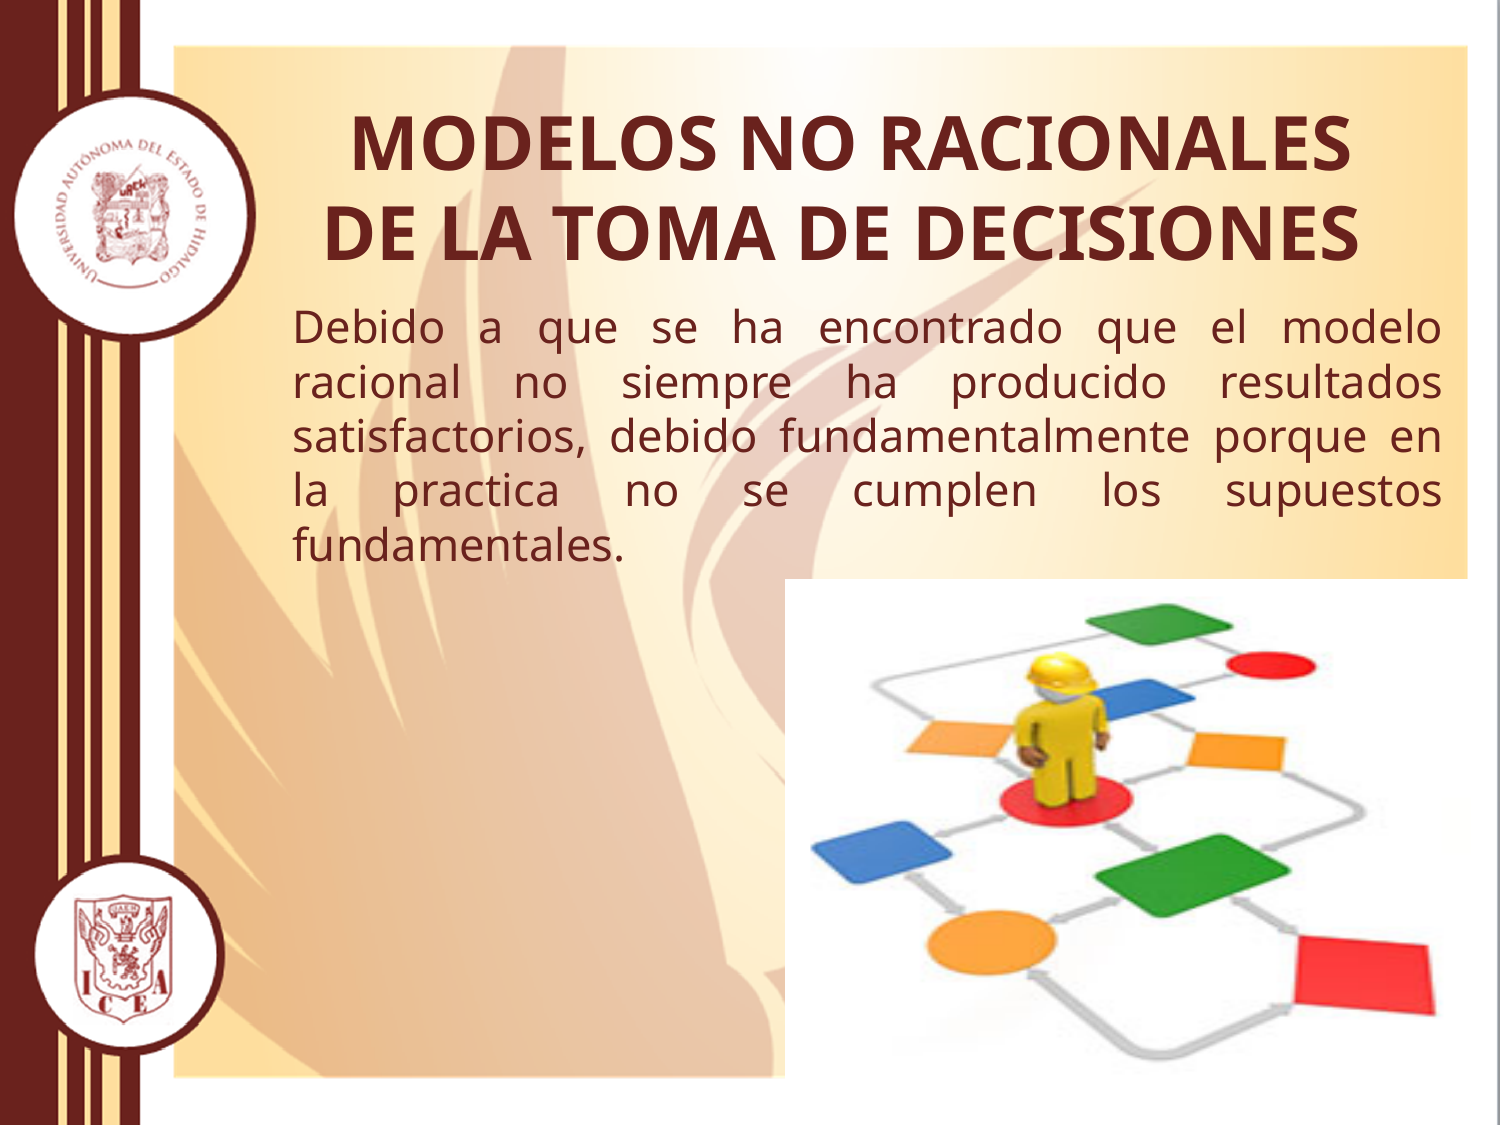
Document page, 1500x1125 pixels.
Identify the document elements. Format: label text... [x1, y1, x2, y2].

list Debido a que se ha encontrado que el modelo racional no siempre ha producido resultados satisfactorios, debido fundamentalmente porque en la practica no se cumplen los supuestos fundamentales. [277, 290, 1459, 580]
title MODELOS NO RACIONALES DE LA TOMA DE DECISIONES [277, 91, 1425, 279]
picture [0, 0, 1500, 1125]
